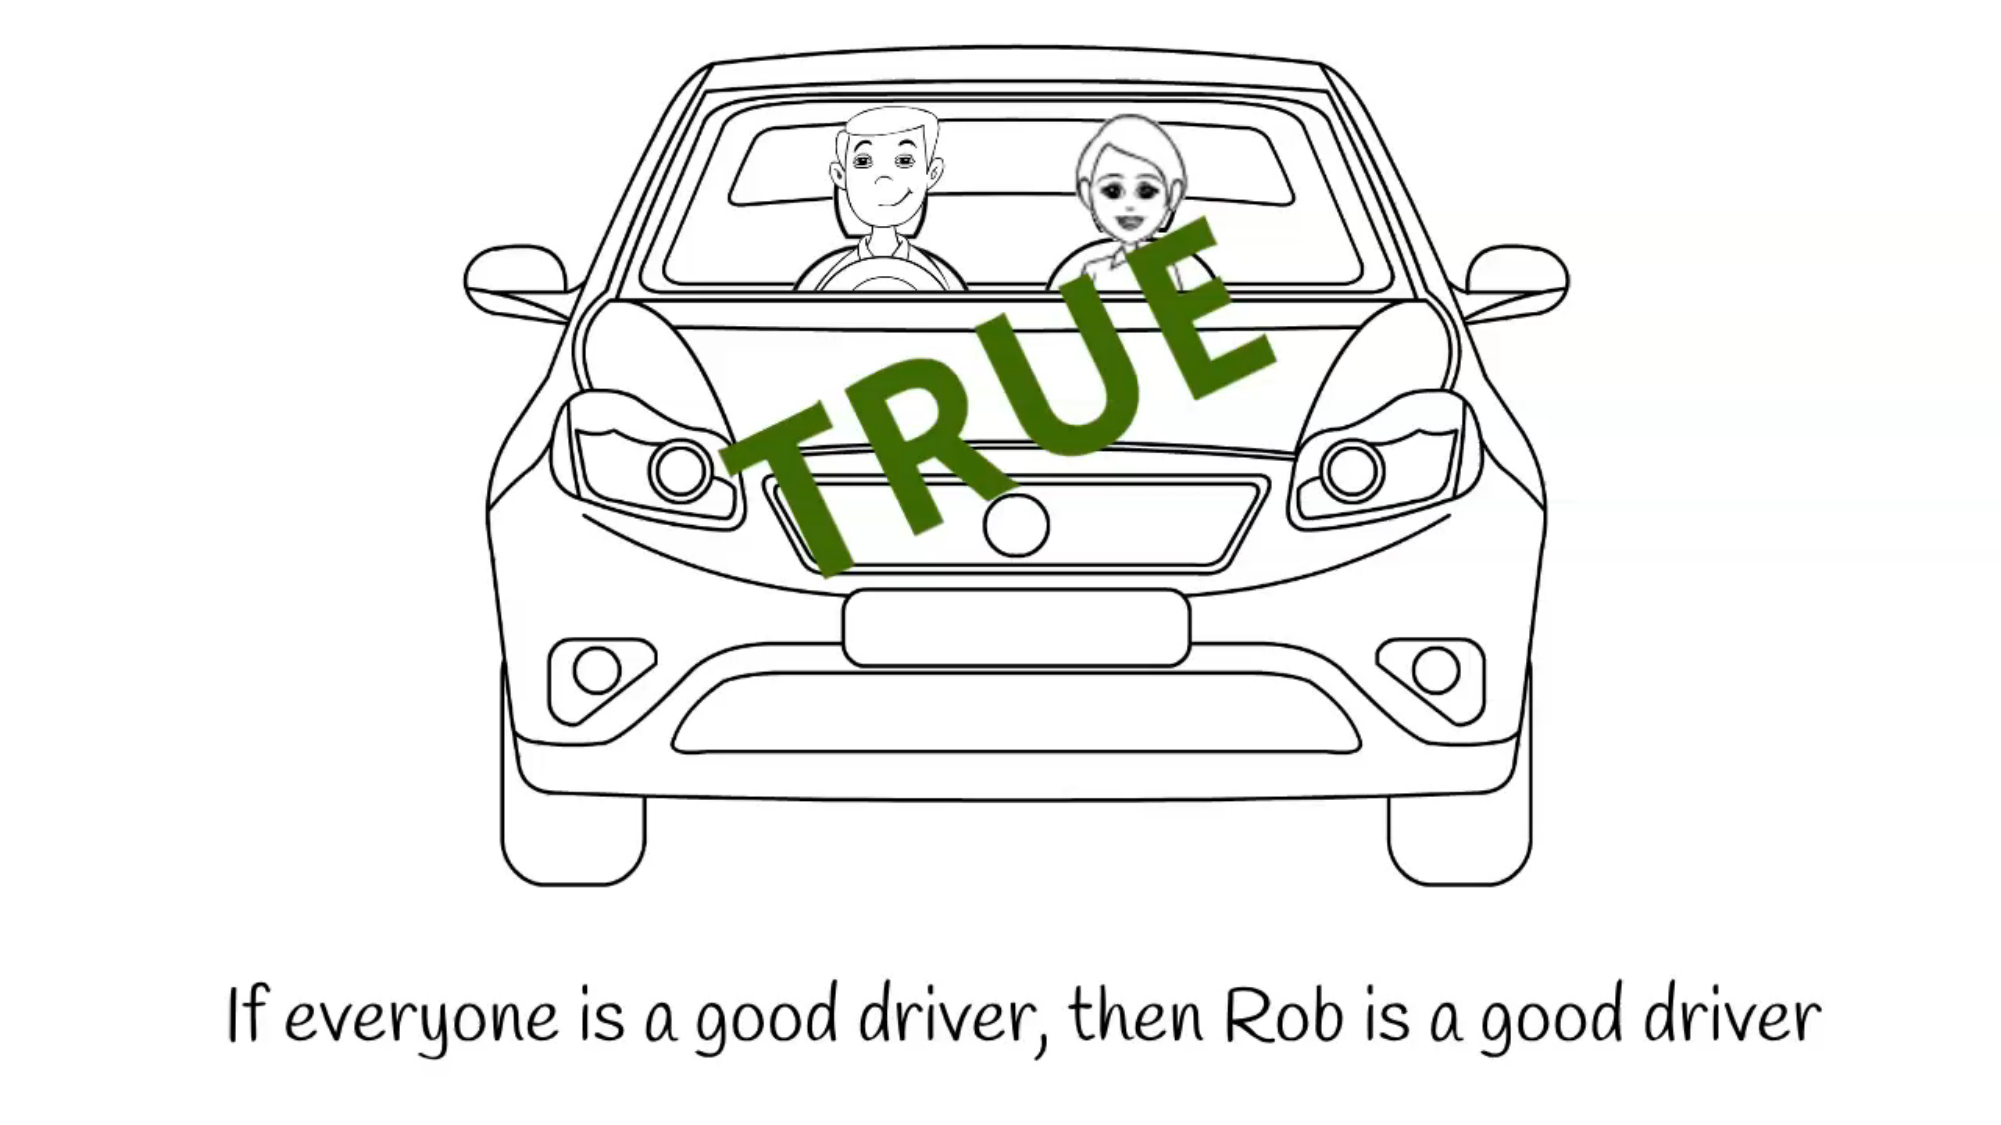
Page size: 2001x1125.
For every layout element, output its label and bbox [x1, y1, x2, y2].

text_box [0, 0, 2000, 1125]
